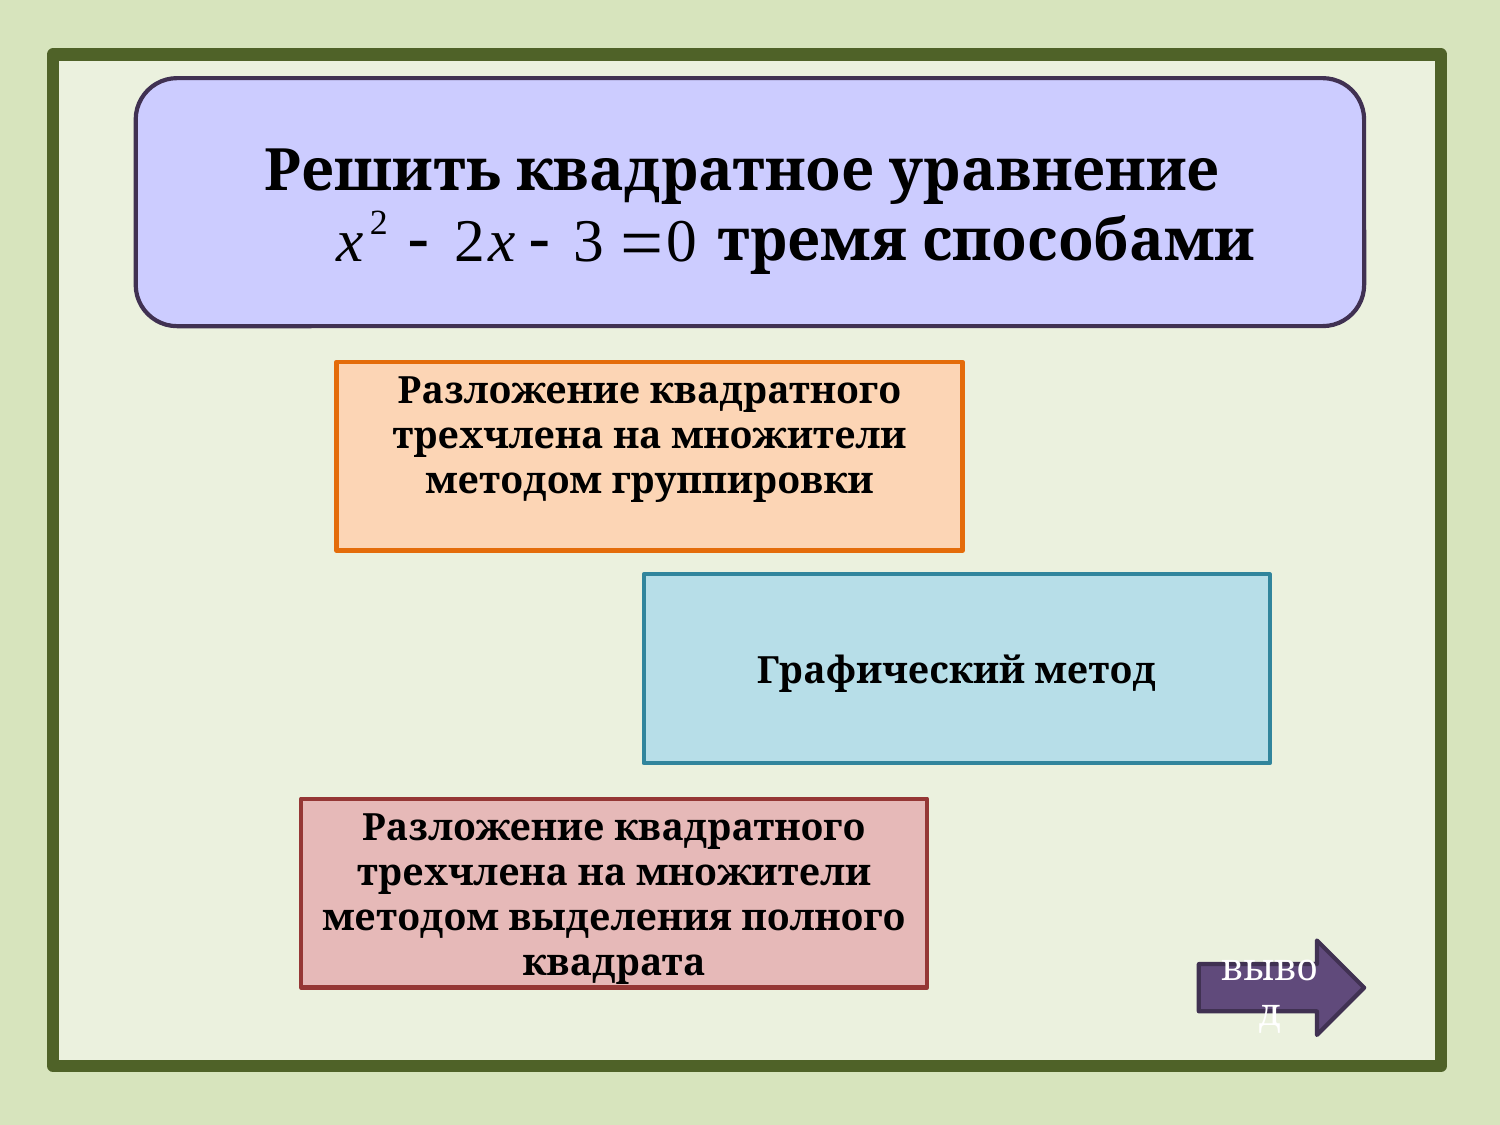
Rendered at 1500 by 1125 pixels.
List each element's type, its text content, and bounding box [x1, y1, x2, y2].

text_box Разложение квадратного трехчлена на множители методом выделения полного квадрата [299, 797, 929, 990]
text_box Графический метод [642, 572, 1272, 765]
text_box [324, 196, 709, 278]
text_box [51, 52, 1443, 1068]
text_box Решить квадратное уравнение тремя способами [133, 76, 1367, 329]
text_box вывод [1196, 938, 1367, 1037]
text_box Разложение квадратного трехчлена на множители методом группировки [334, 360, 965, 553]
